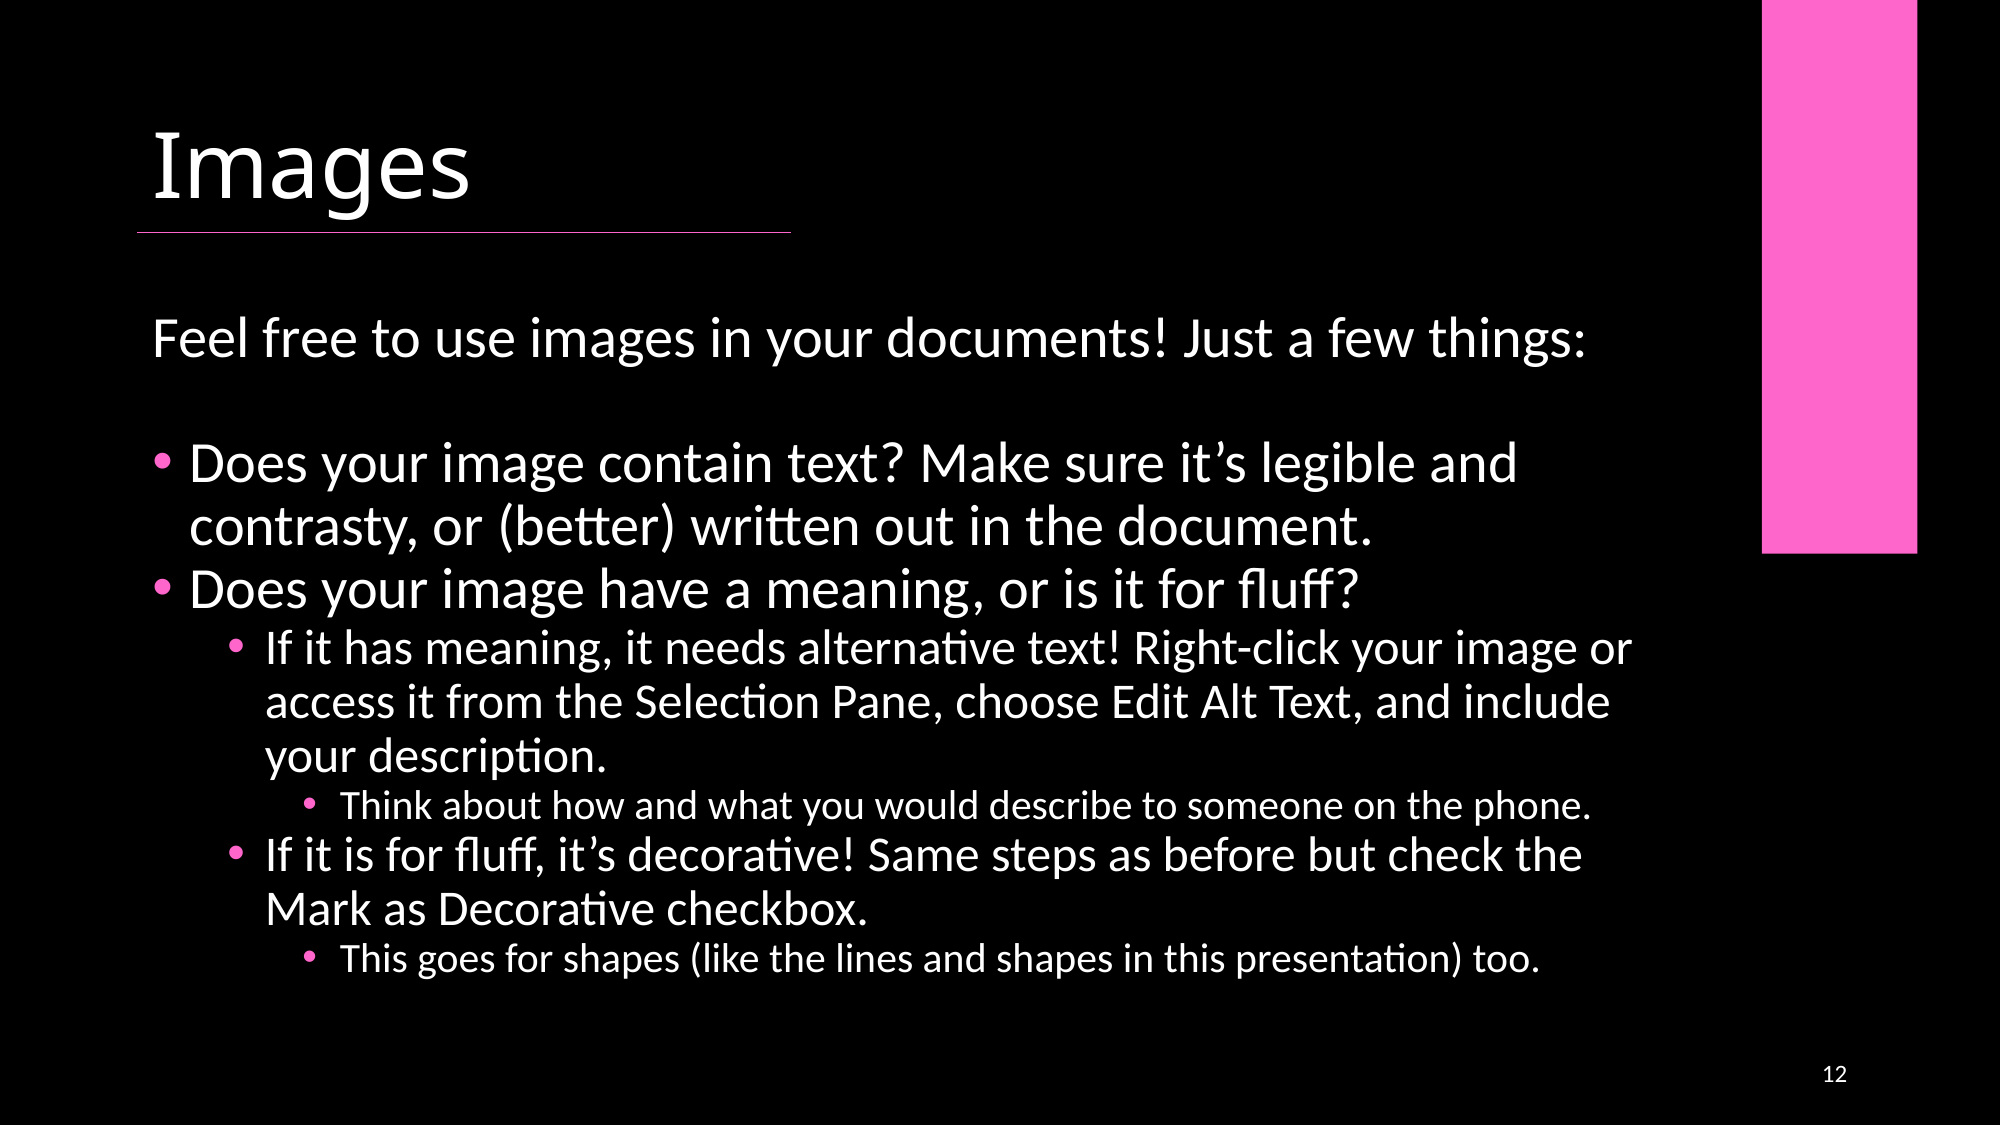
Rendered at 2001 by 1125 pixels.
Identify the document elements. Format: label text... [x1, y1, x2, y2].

list Feel free to use images in your documents! Just a few things: Does your image contain text? Make sure it’s legible and contrasty, or (better) written out in the document. Does your image have a meaning, or is it for fluff? If it has meaning, it needs alternative text! Right-click your image or access it from the Selection Pane, choose Edit Alt Text, and include your description. Think about how and what you would describe to someone on the phone. If it is for fluff, it’s decorative! Same steps as before but check the Mark as Decorative checkbox. This goes for shapes (like the lines and shapes in this presentation) too. [137, 299, 1658, 1014]
text_box [1761, 0, 1918, 555]
slide_number 12 [1412, 1042, 1863, 1103]
title Images [137, 59, 1761, 278]
